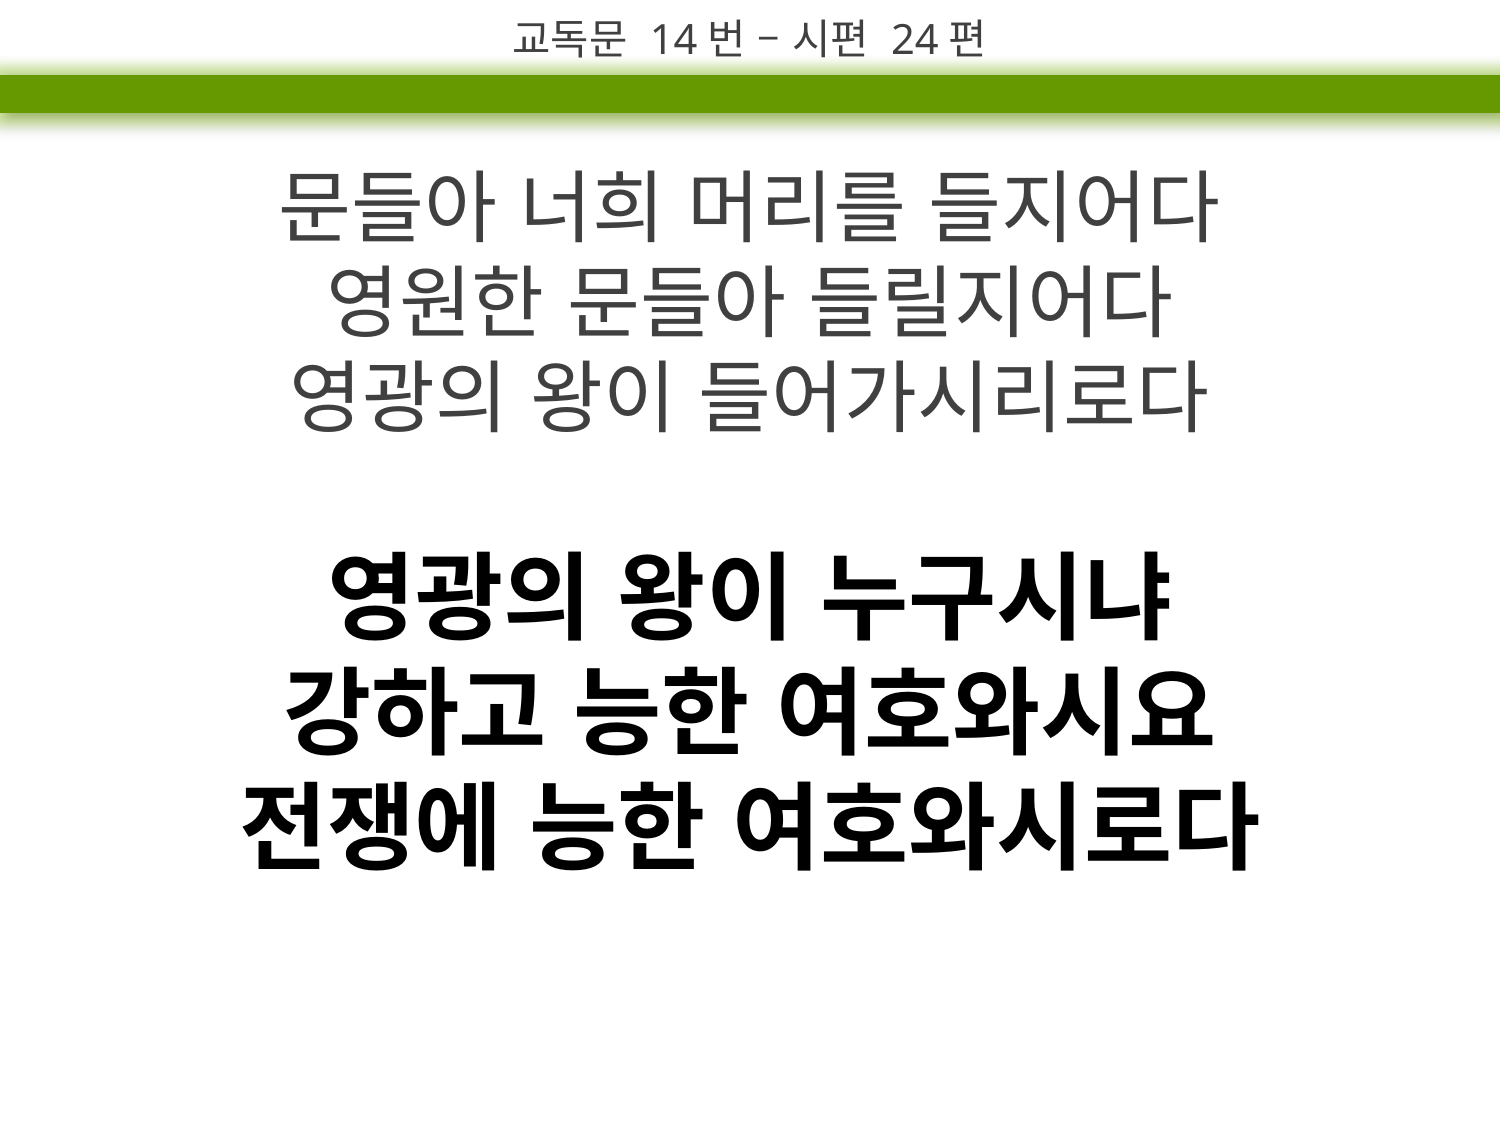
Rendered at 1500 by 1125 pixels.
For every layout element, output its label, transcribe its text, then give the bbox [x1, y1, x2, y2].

text_box 교독문 14번 – 시편 24편 [0, 0, 1500, 75]
text_box 문들아 너희 머리를 들지어다 영원한 문들아 들릴지어다 영광의 왕이 들어가시리로다 [0, 149, 1500, 450]
text_box 영광의 왕이 누구시냐 강하고 능한 여호와시요 전쟁에 능한 여호와시로다 [0, 529, 1500, 890]
text_box [0, 75, 1500, 113]
